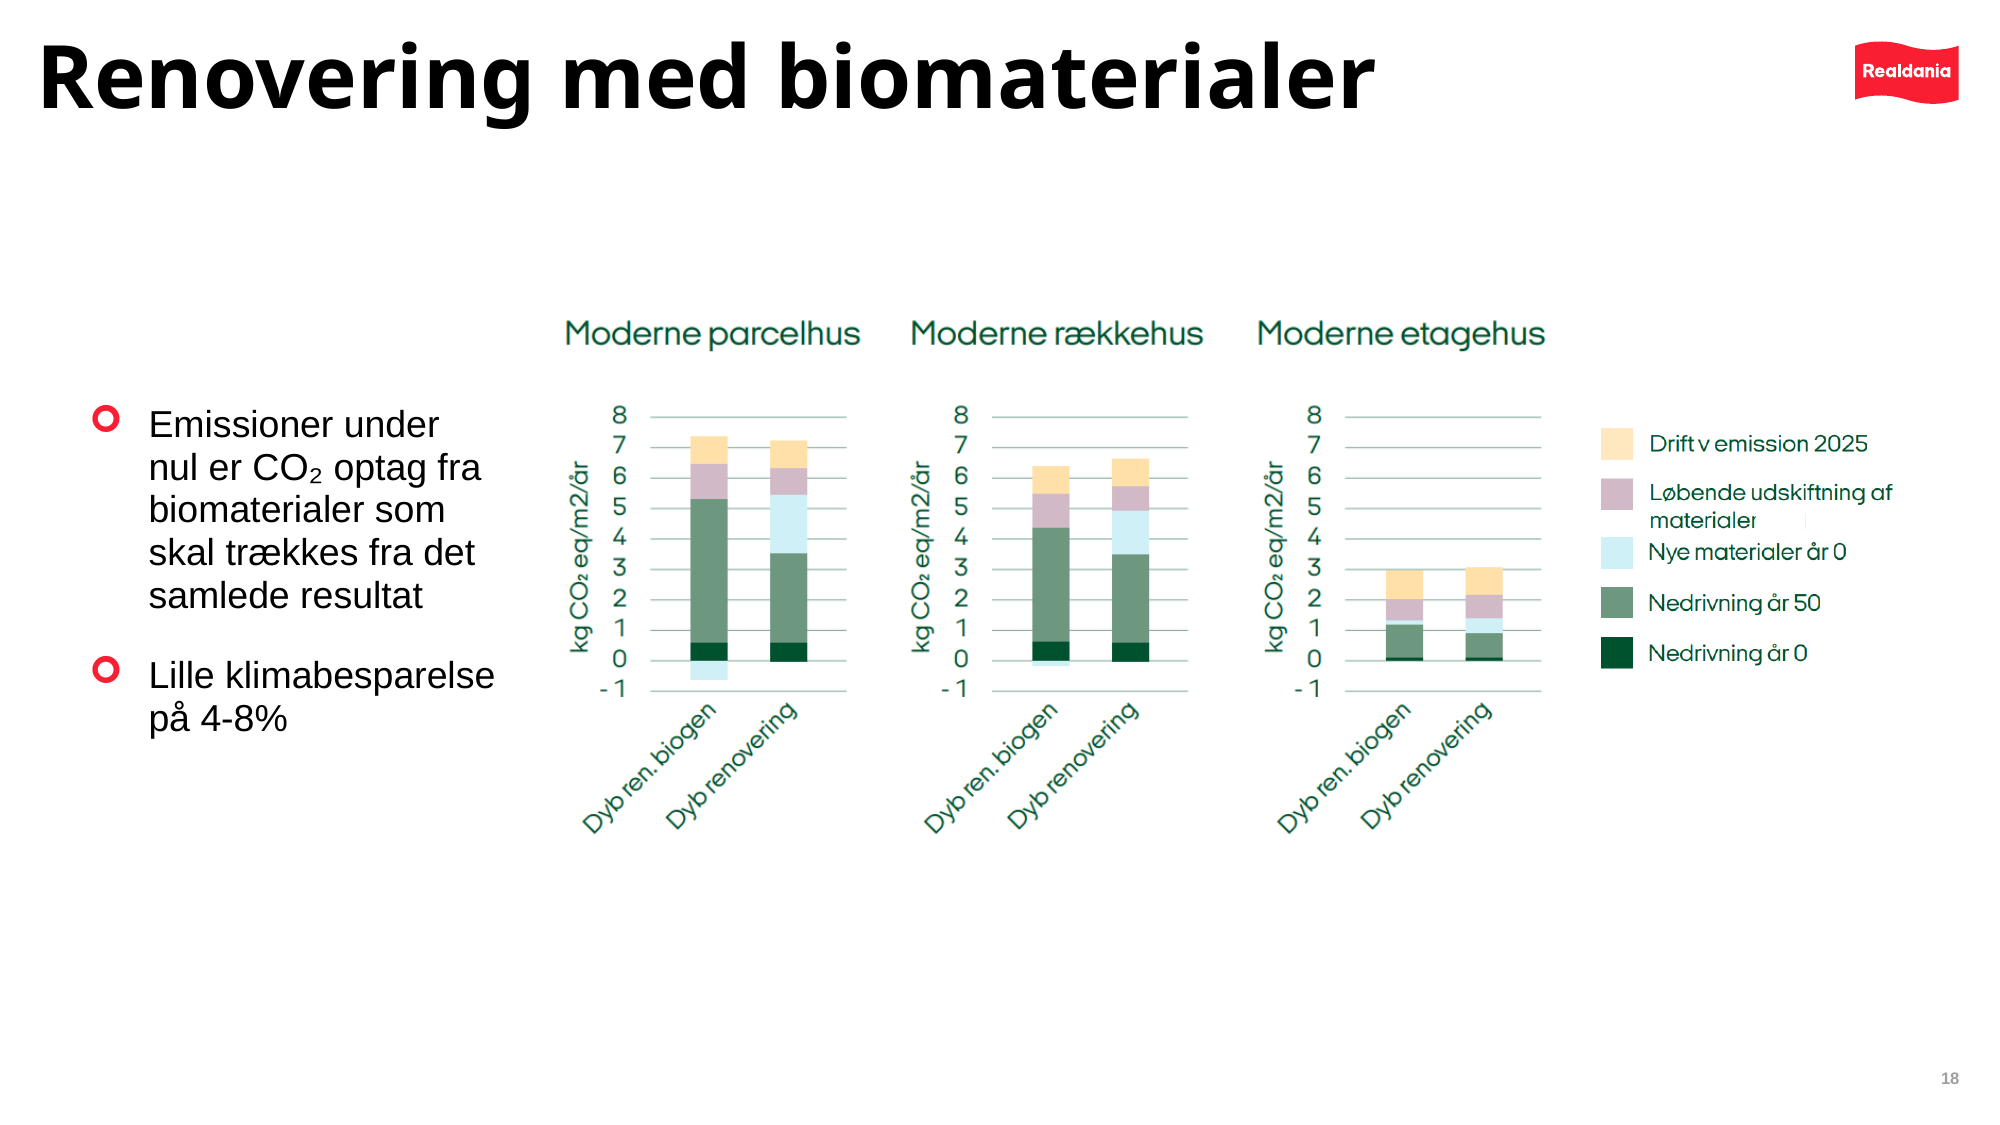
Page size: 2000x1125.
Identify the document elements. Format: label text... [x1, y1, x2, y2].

slide_number 18 [1916, 1047, 1960, 1108]
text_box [1755, 419, 1941, 672]
text_box Emissioner under nul er CO₂ optag fra biomaterialer som skal trækkes fra det samlede resultat Lille klimabesparelse på 4-8% [89, 403, 499, 1012]
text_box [526, 299, 1941, 879]
title Renovering med biomaterialer [36, 38, 1835, 249]
